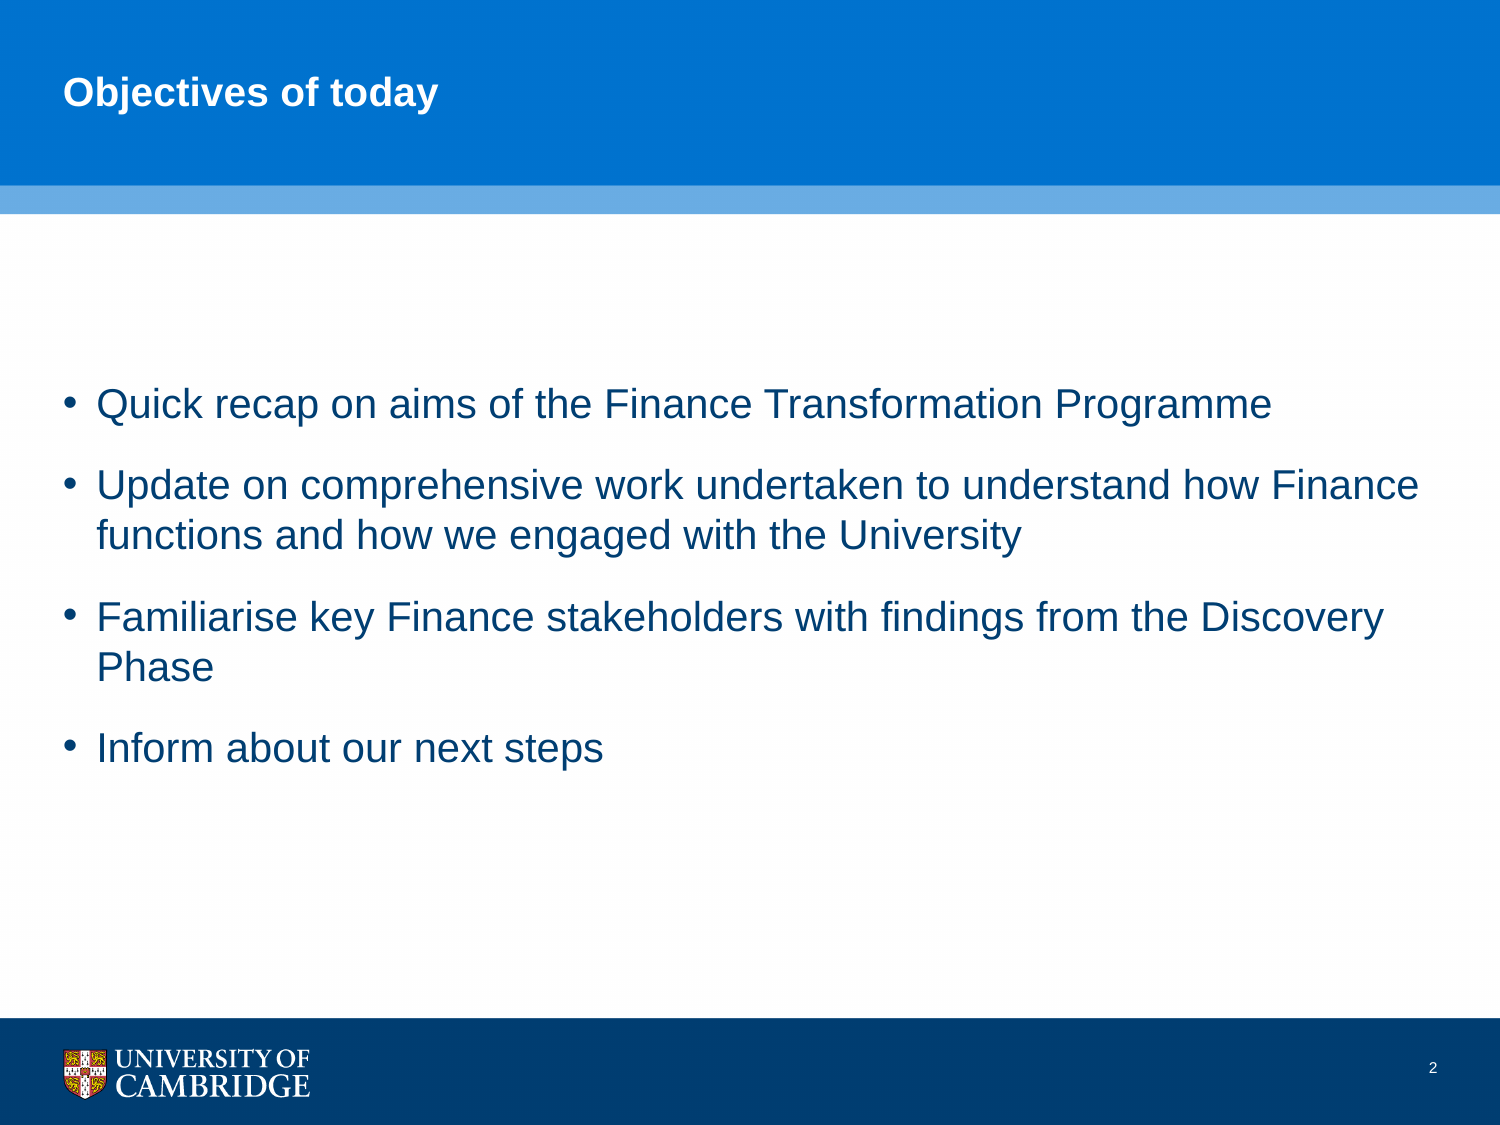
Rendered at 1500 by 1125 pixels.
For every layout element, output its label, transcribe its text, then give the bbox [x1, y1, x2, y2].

title Objectives of today [63, 65, 1437, 135]
picture [0, 0, 1500, 1125]
list Quick recap on aims of the Finance Transformation Programme Update on comprehensive work undertaken to understand how Finance functions and how we engaged with the University Familiarise key Finance stakeholders with findings from the Discovery Phase Inform about our next steps [63, 376, 1437, 1125]
slide_number 2 [1289, 1058, 1438, 1088]
